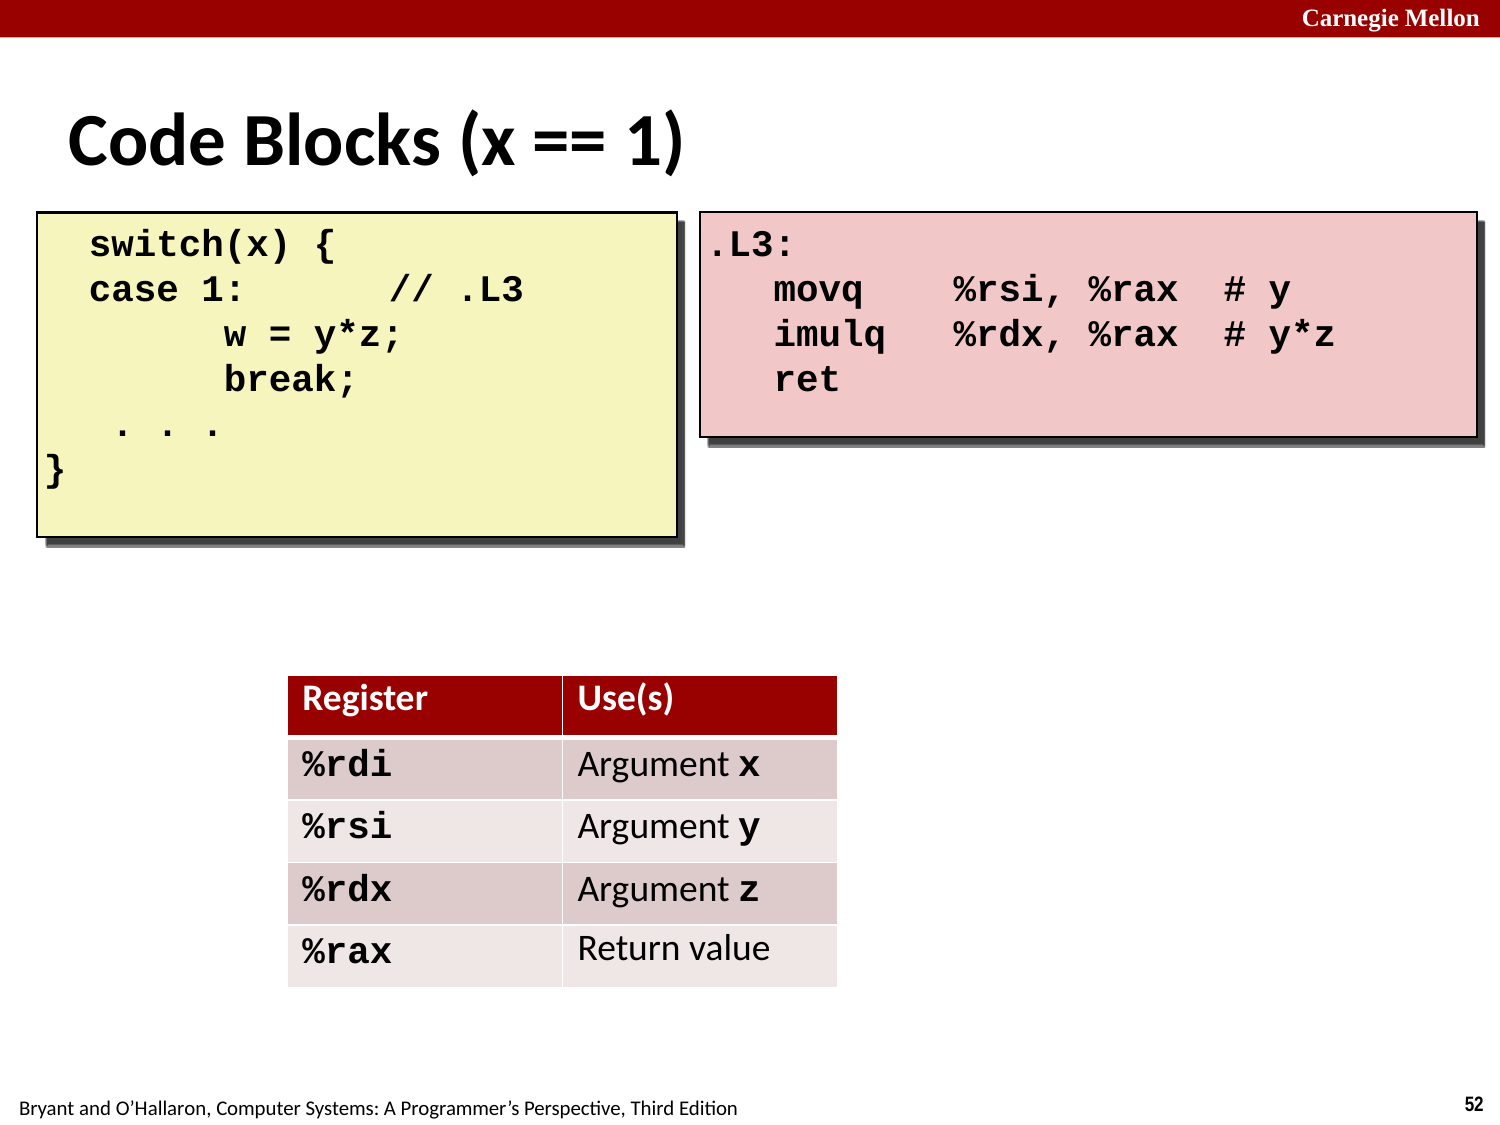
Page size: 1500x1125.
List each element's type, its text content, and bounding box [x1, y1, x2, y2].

table_cell %rdx [288, 863, 562, 924]
text_box .L3: movq %rsi, %rax # y imulq %rdx, %rax # y*z ret [699, 212, 1478, 438]
table_header Register [288, 676, 562, 735]
table_header Use(s) [563, 676, 837, 735]
table_cell Argument x [563, 740, 837, 799]
text_box switch(x) { case 1: // .L3 w = y*z; break; . . . } [37, 212, 677, 538]
table_cell %rdi [288, 740, 562, 799]
table_cell %rsi [288, 801, 562, 862]
table_cell Argument z [563, 863, 837, 924]
table_cell Argument y [563, 801, 837, 862]
title Code Blocks (x == 1) [62, 41, 1438, 230]
table_cell Return value [563, 926, 837, 987]
table_cell %rax [288, 926, 562, 987]
